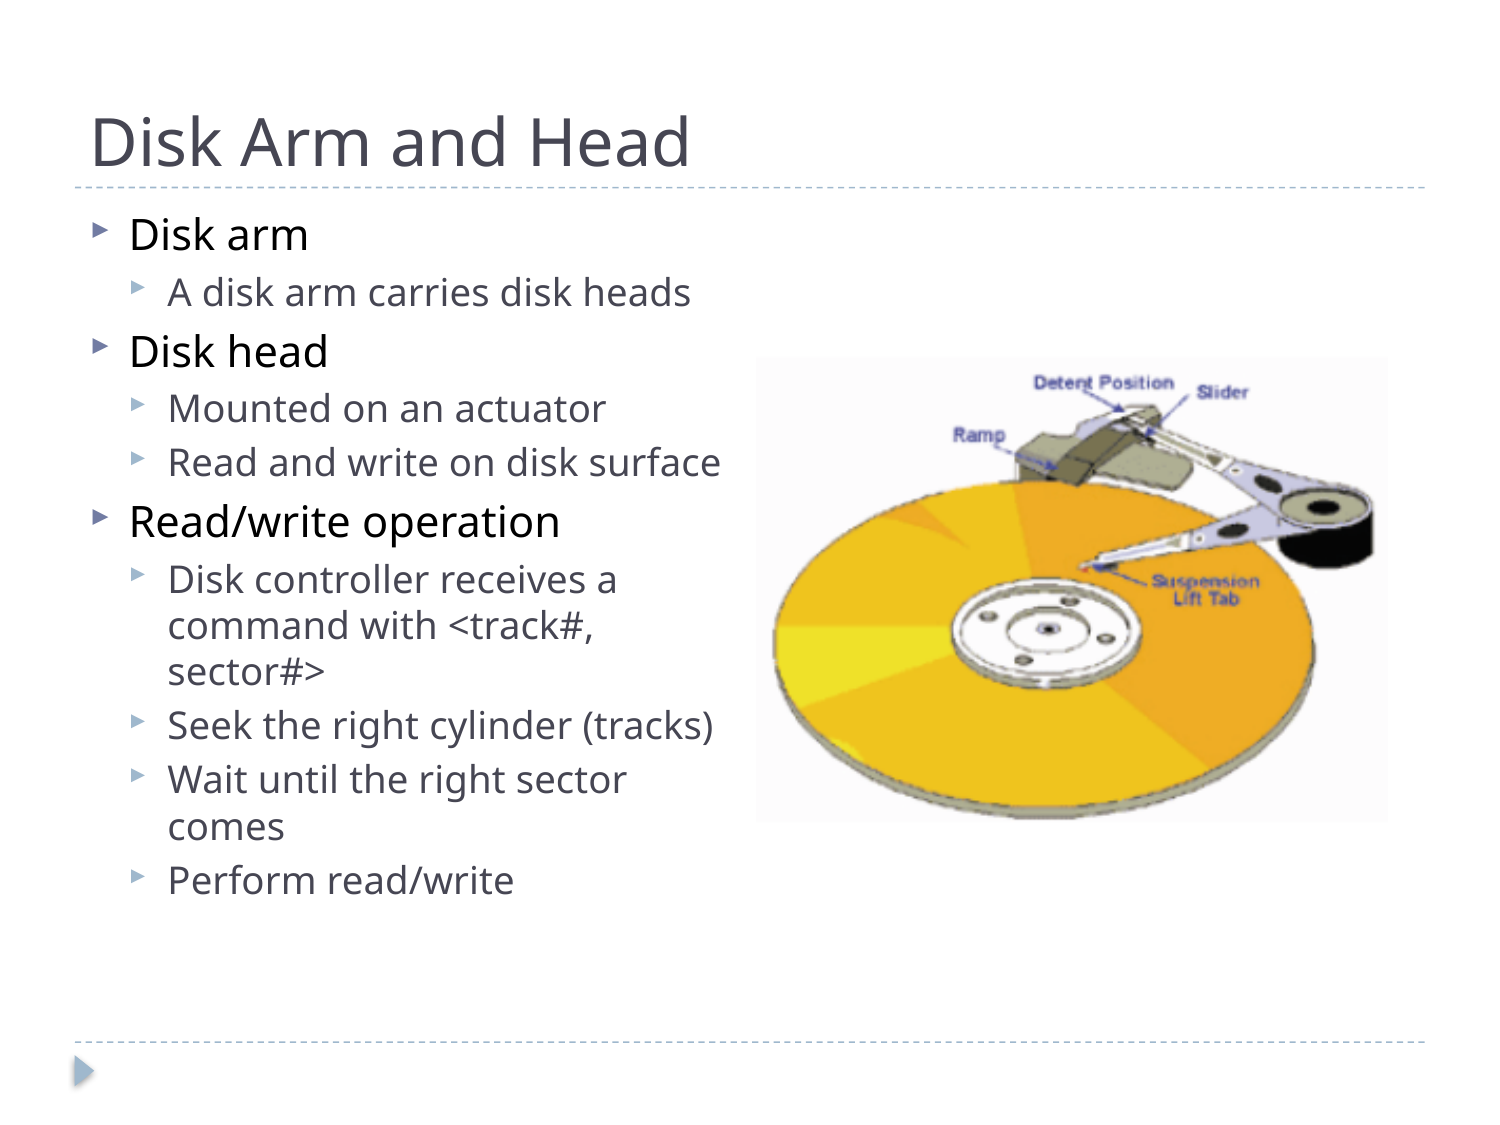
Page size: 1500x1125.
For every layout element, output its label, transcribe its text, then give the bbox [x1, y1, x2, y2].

list Disk arm A disk arm carries disk heads Disk head Mounted on an actuator Read and write on disk surface Read/write operation Disk controller receives a command with <track#, sector#> Seek the right cylinder (tracks) Wait until the right sector comes Perform read/write [75, 200, 738, 1010]
title Disk Arm and Head [75, 37, 1425, 188]
picture [755, 337, 1389, 835]
